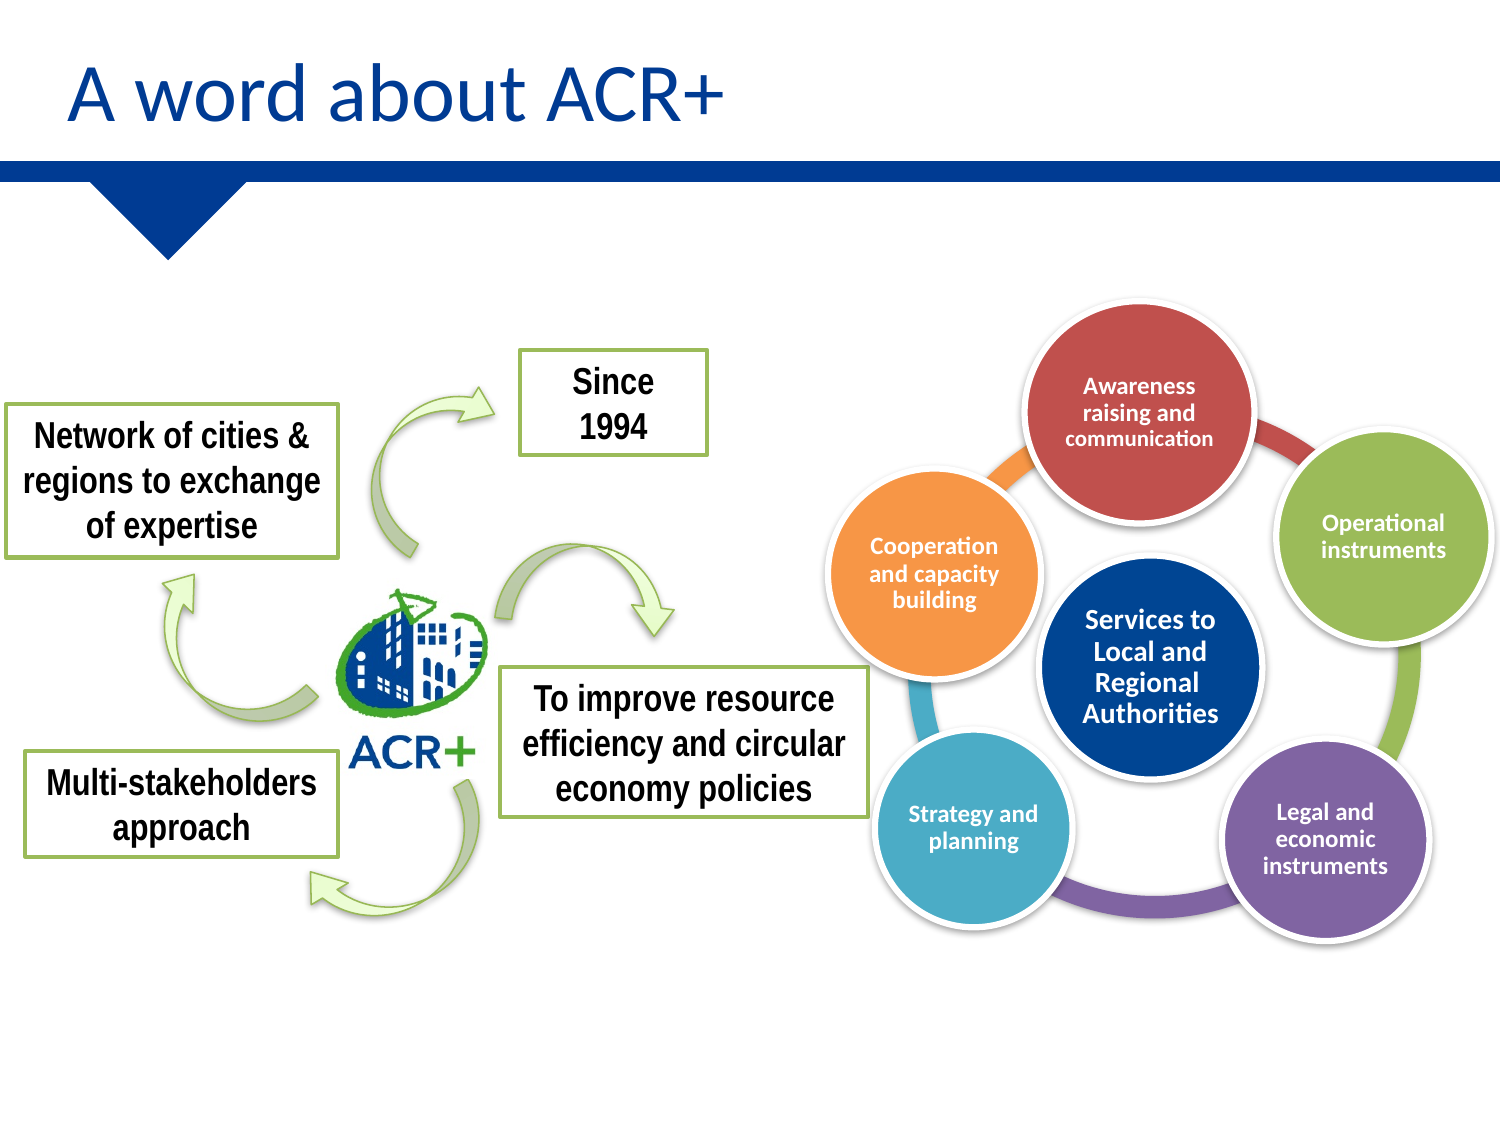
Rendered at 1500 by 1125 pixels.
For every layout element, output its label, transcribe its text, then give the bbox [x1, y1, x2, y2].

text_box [0, 30, 1500, 261]
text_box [836, 327, 1483, 915]
text_box [161, 573, 320, 722]
text_box Multi-stakeholders approach [23, 749, 340, 859]
picture [325, 578, 498, 780]
text_box To improve resource efficiency and circular economy policies [498, 665, 831, 819]
text_box [309, 788, 480, 917]
text_box Network of cities & regions to exchange of expertise [4, 402, 340, 560]
text_box [370, 386, 496, 559]
text_box Since 1994 [518, 348, 709, 457]
text_box [503, 543, 675, 638]
